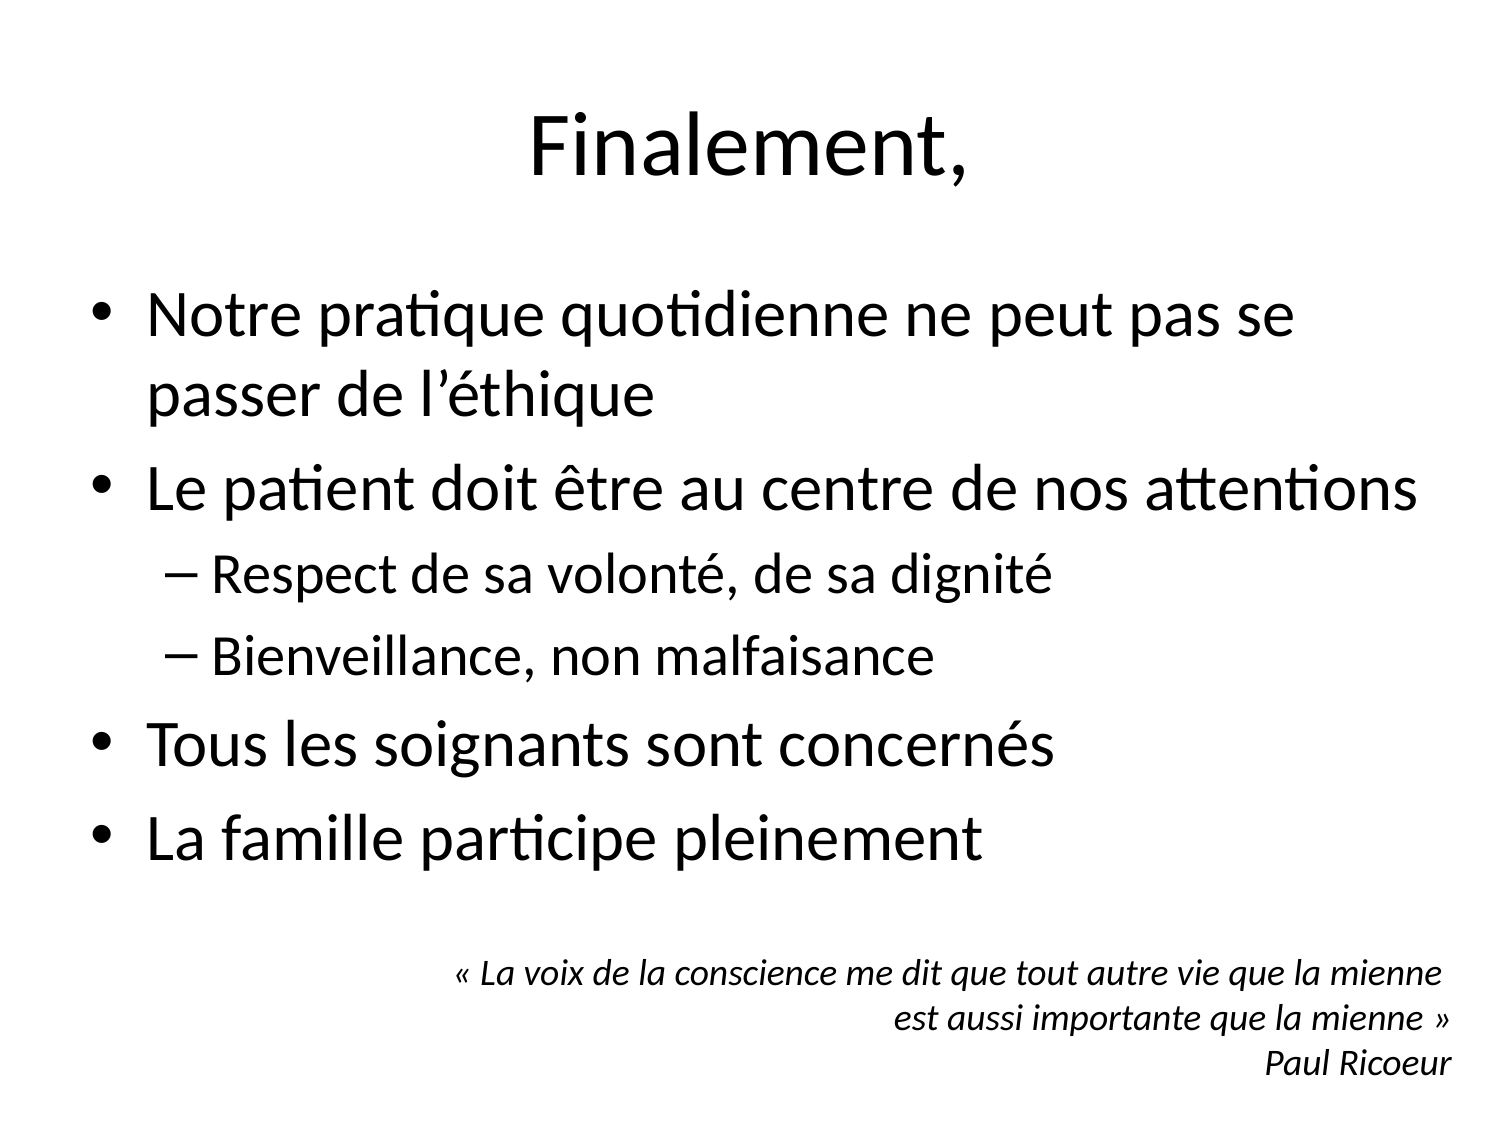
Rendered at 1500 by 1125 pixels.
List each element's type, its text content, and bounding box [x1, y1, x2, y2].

list Notre pratique quotidienne ne peut pas se passer de l’éthique Le patient doit être au centre de nos attentions Respect de sa volonté, de sa dignité Bienveillance, non malfaisance Tous les soignants sont concernés La famille participe pleinement [75, 262, 1447, 1005]
text_box « La voix de la conscience me dit que tout autre vie que la mienne est aussi importante que la mienne » Paul Ricoeur [437, 940, 1467, 1091]
title Finalement, [75, 45, 1425, 233]
